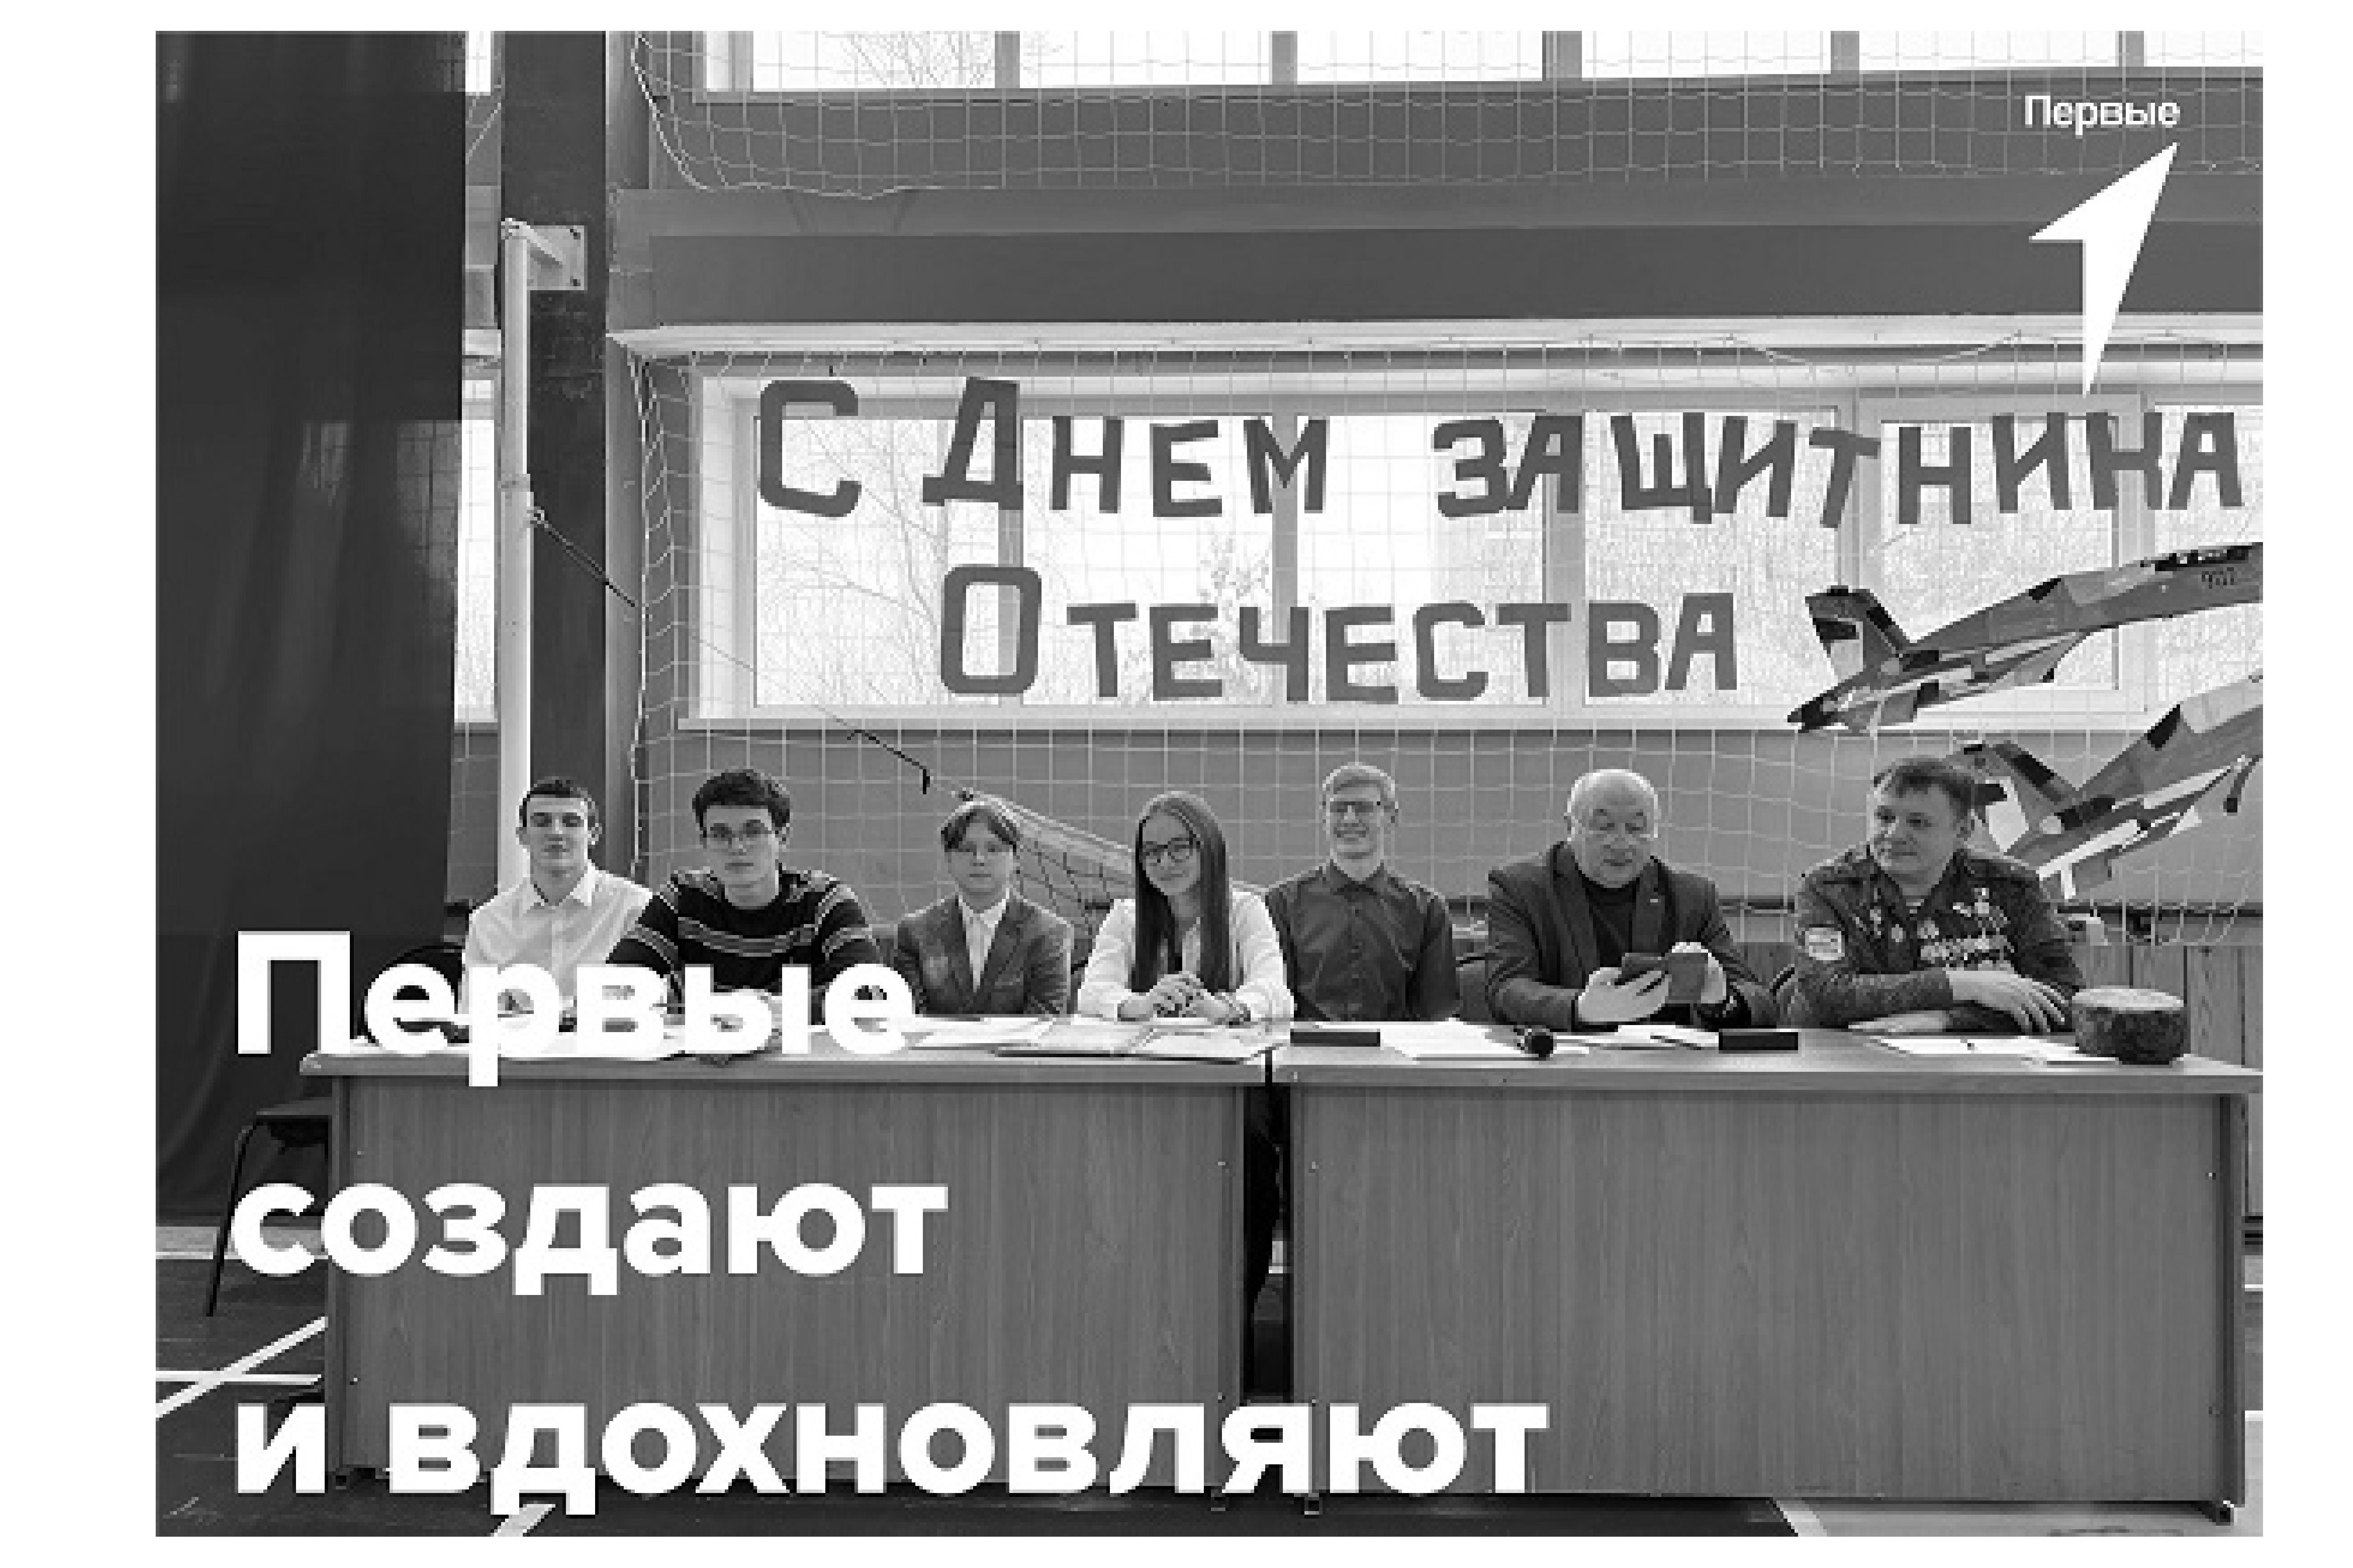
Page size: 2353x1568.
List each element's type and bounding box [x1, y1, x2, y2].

picture [156, 31, 2263, 1537]
